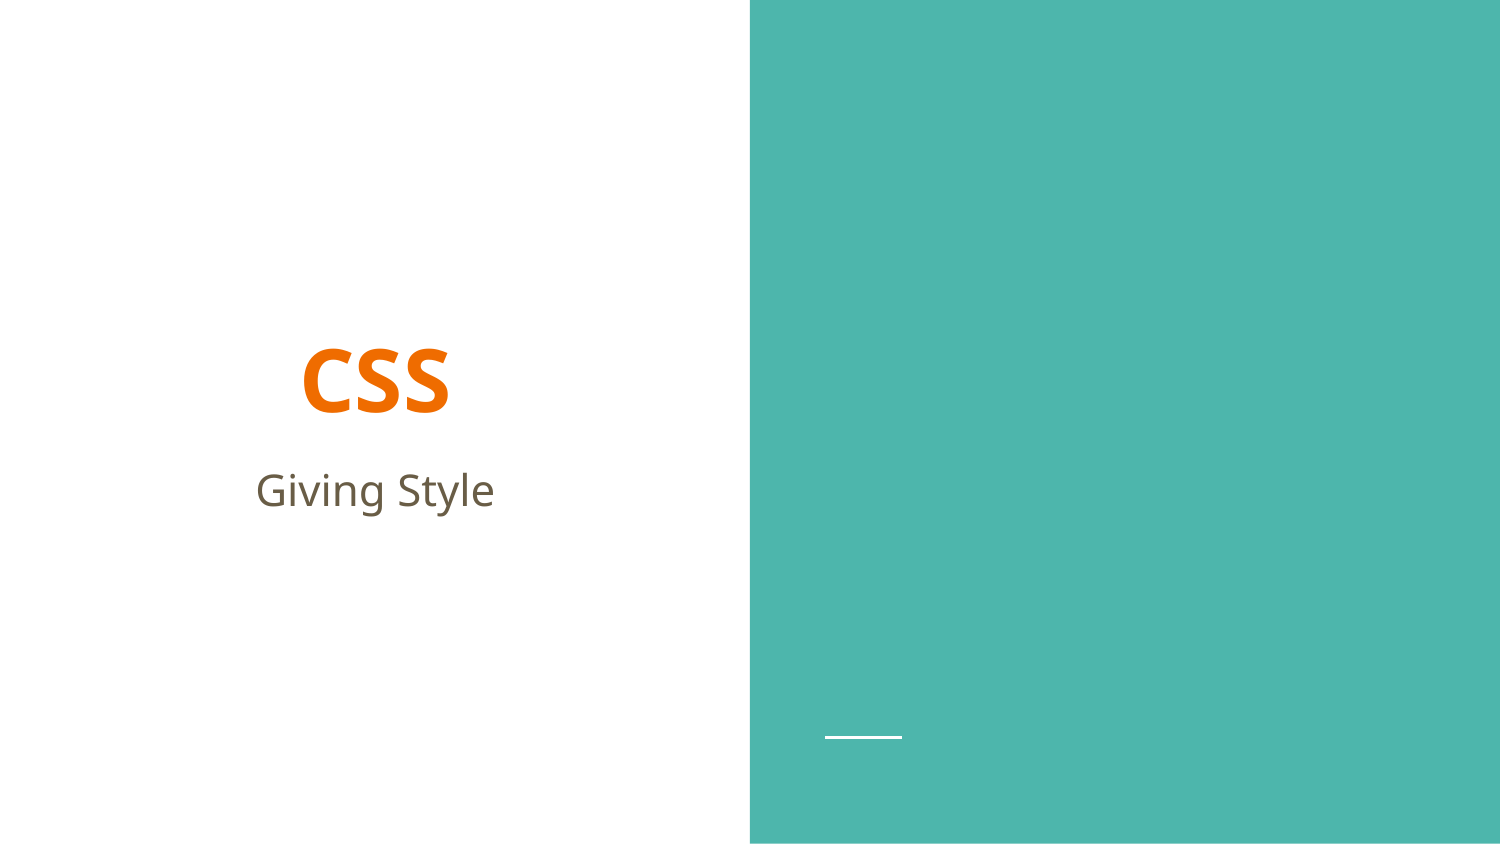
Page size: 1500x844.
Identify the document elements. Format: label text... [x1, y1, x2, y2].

subtitle Giving Style [43, 447, 708, 650]
title CSS [43, 170, 708, 446]
